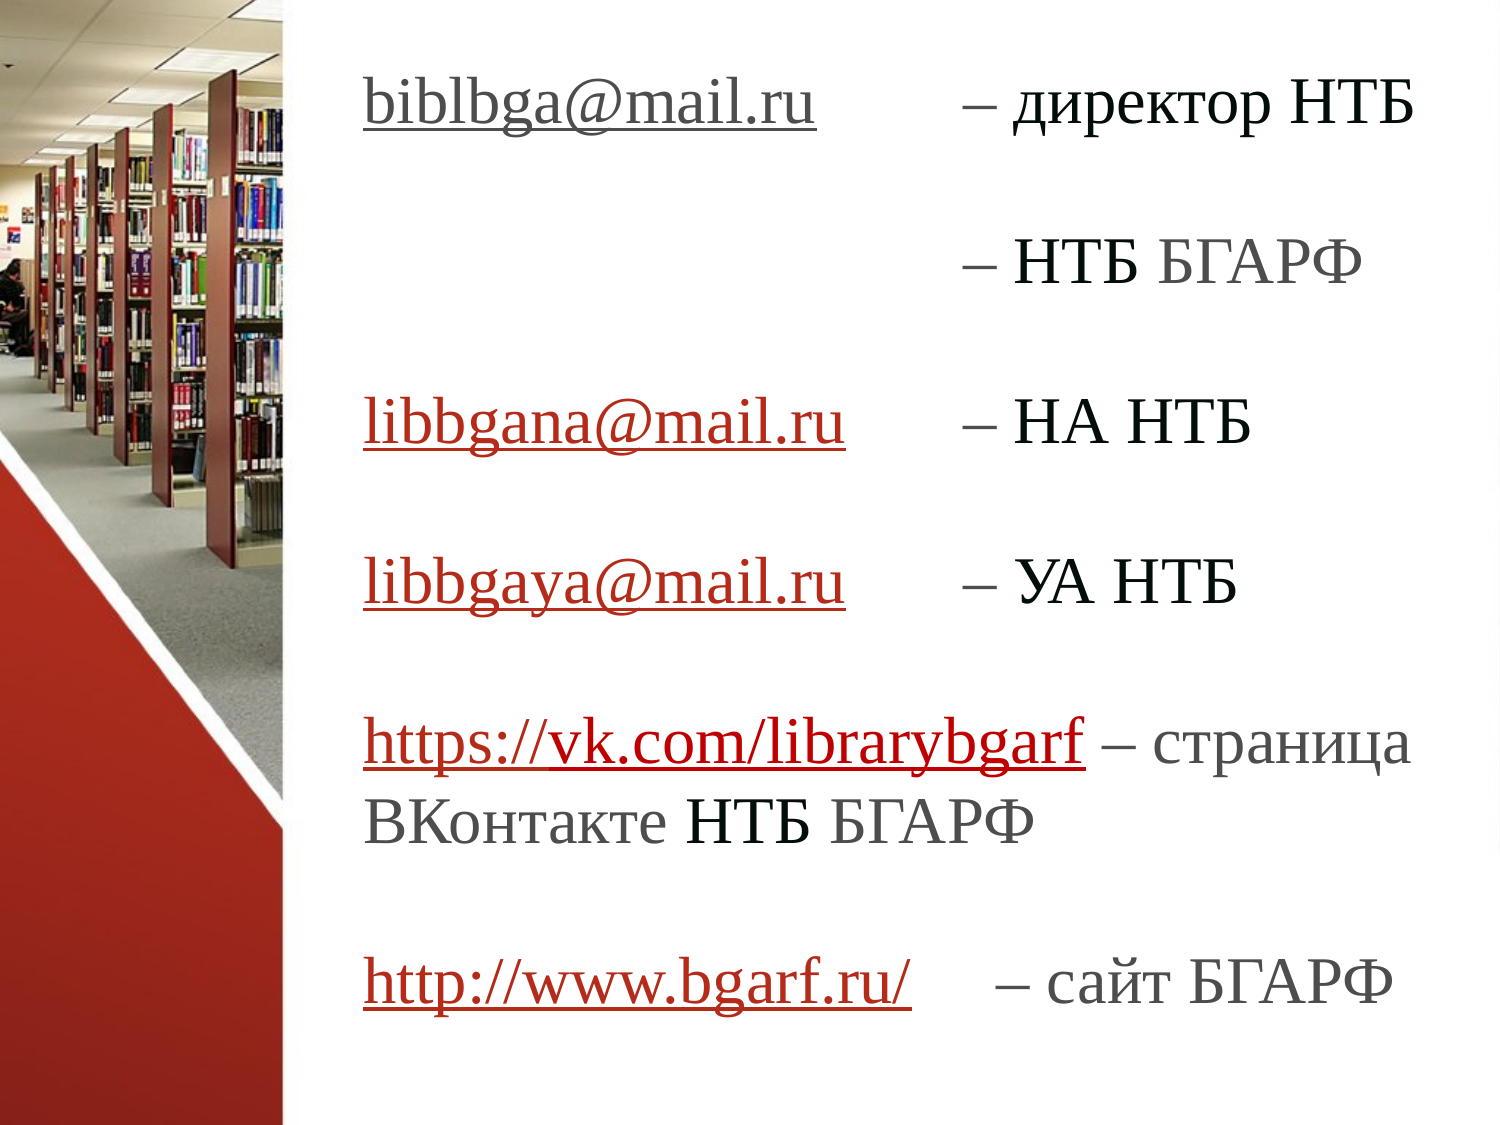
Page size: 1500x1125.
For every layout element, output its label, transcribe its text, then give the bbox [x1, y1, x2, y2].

title biblbga@mail.ru – директор НТБ libbga@mail.ru – НТБ БГАРФ libbgana@mail.ru – НА НТБ libbgaya@mail.ru – УА НТБ https://vk.com/librarybgarf – страница ВКонтакте НТБ БГАРФ http://www.bgarf.ru/ – сайт БГАРФ [348, 219, 1451, 1094]
picture [0, 0, 1500, 1125]
